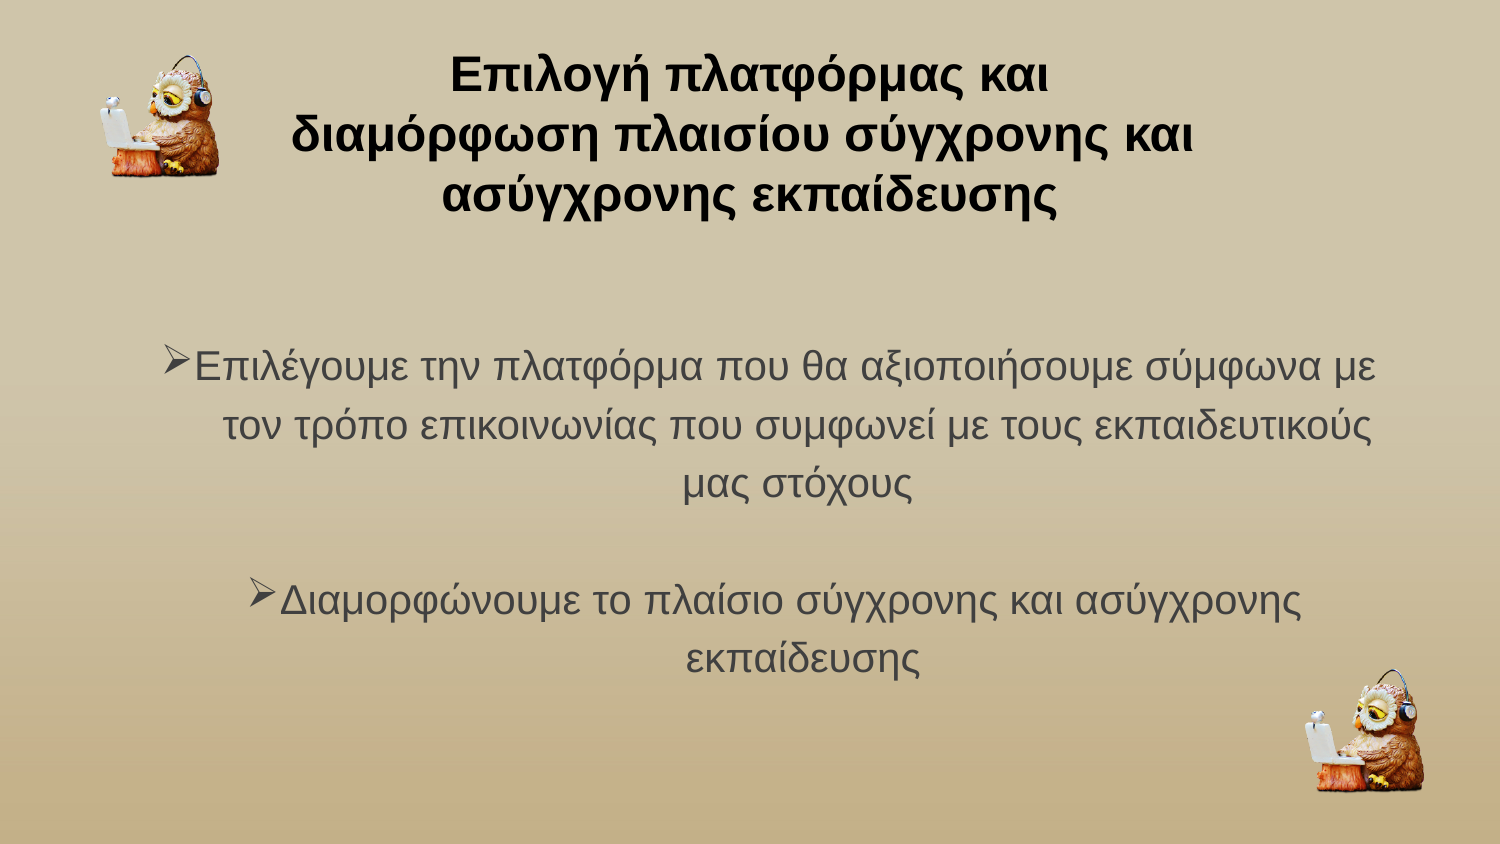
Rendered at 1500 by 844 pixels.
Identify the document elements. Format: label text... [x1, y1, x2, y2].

picture [0, 0, 1500, 844]
title Επιλογή πλατφόρμας και διαμόρφωση πλαισίου σύγχρονης και ασύγχρονης εκπαίδευσης [75, 33, 1425, 175]
list Επιλέγουμε την πλατφόρμα που θα αξιοποιήσουμε σύμφωνα με τον τρόπο επικοινωνίας που συμφωνεί με τους εκπαιδευτικούς μας στόχους Διαμορφώνουμε το πλαίσιο σύγχρονης και ασύγχρονης εκπαίδευσης [123, 256, 1425, 754]
